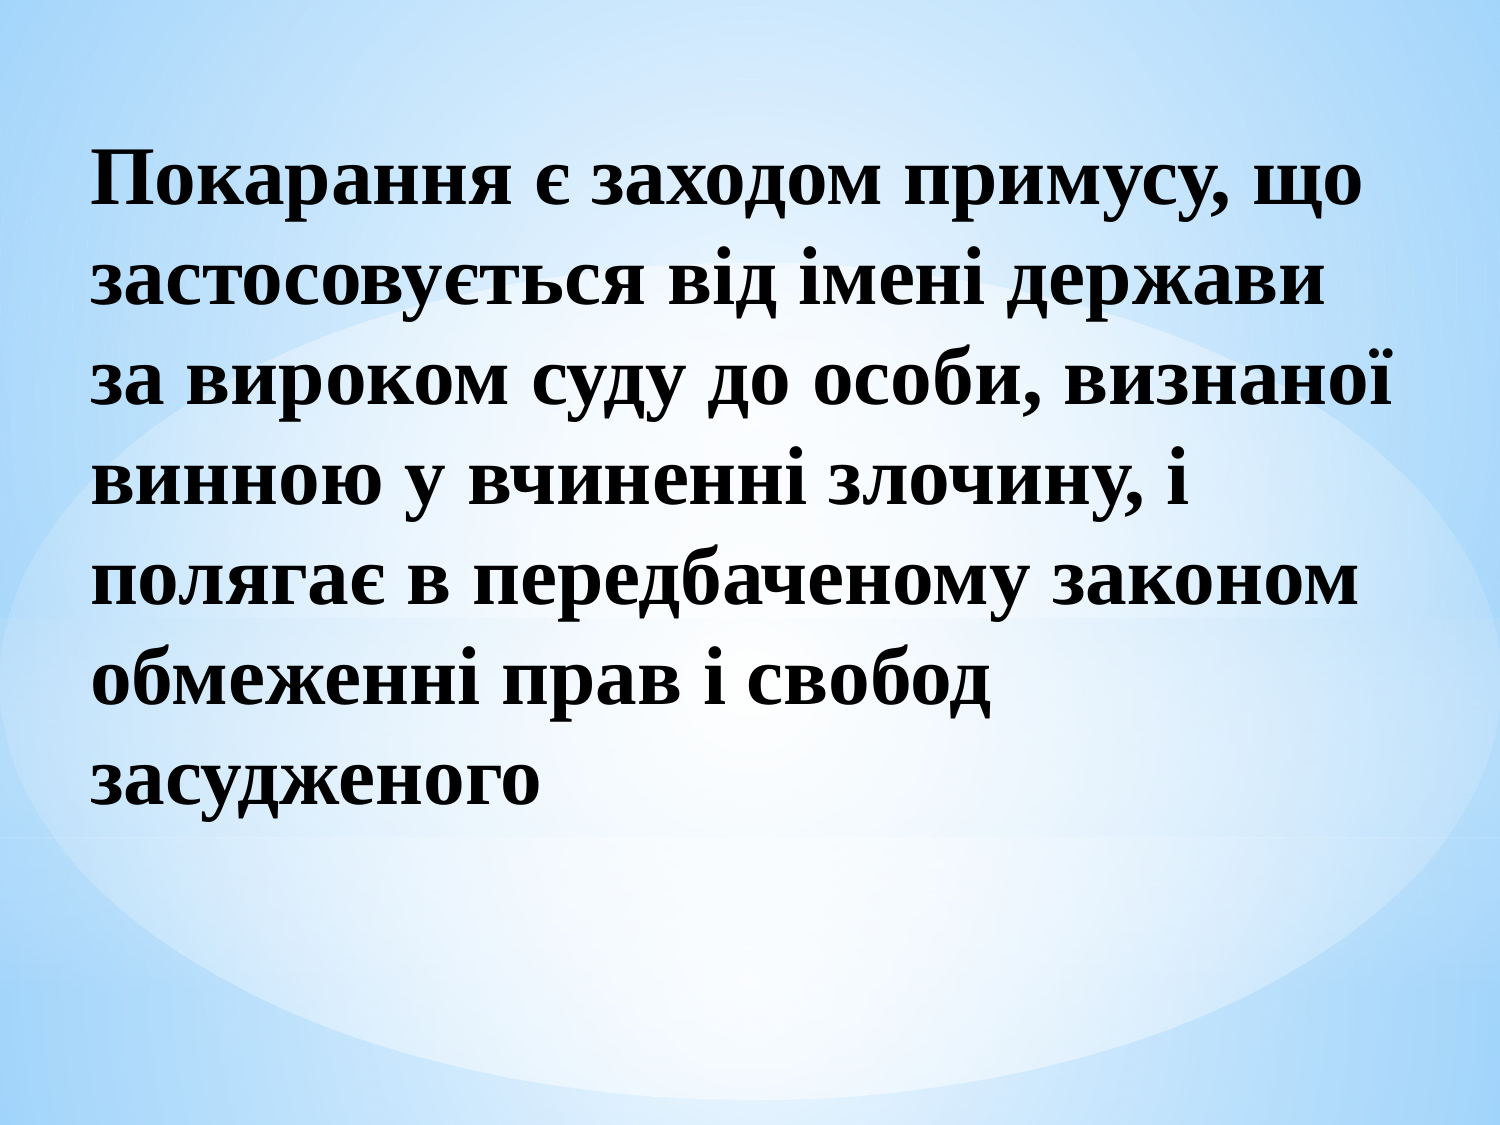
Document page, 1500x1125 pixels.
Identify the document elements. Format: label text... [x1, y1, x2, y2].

title Покарання є заходом примусу, що застосовується від імені держави за вироком суду до особи, визнаної винною у вчиненні злочину, і полягає в передбаченому законом обмеженні прав і свобод засудженого [75, 113, 1425, 917]
